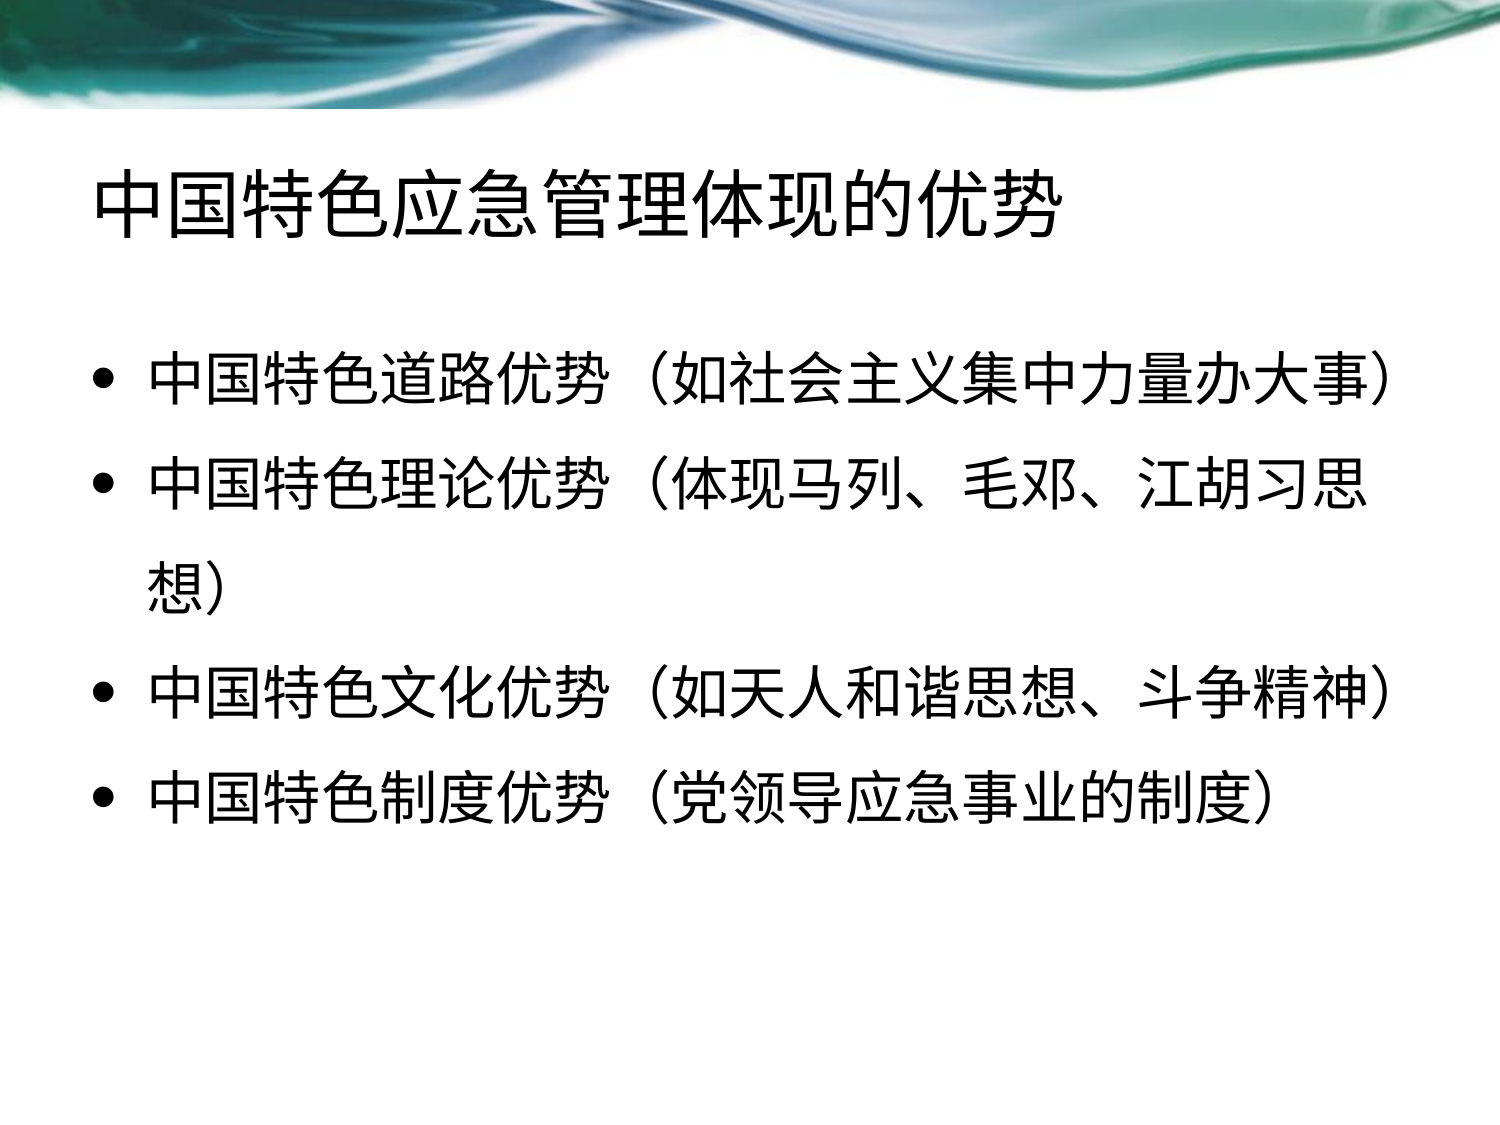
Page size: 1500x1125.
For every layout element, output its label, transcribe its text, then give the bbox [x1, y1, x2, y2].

list 中国特色道路优势（如社会主义集中力量办大事） 中国特色理论优势（体现马列、毛邓、江胡习思想） 中国特色文化优势（如天人和谐思想、斗争精神） 中国特色制度优势（党领导应急事业的制度） [75, 299, 1475, 1005]
picture [0, 0, 1500, 109]
title 中国特色应急管理体现的优势 [75, 149, 1425, 299]
